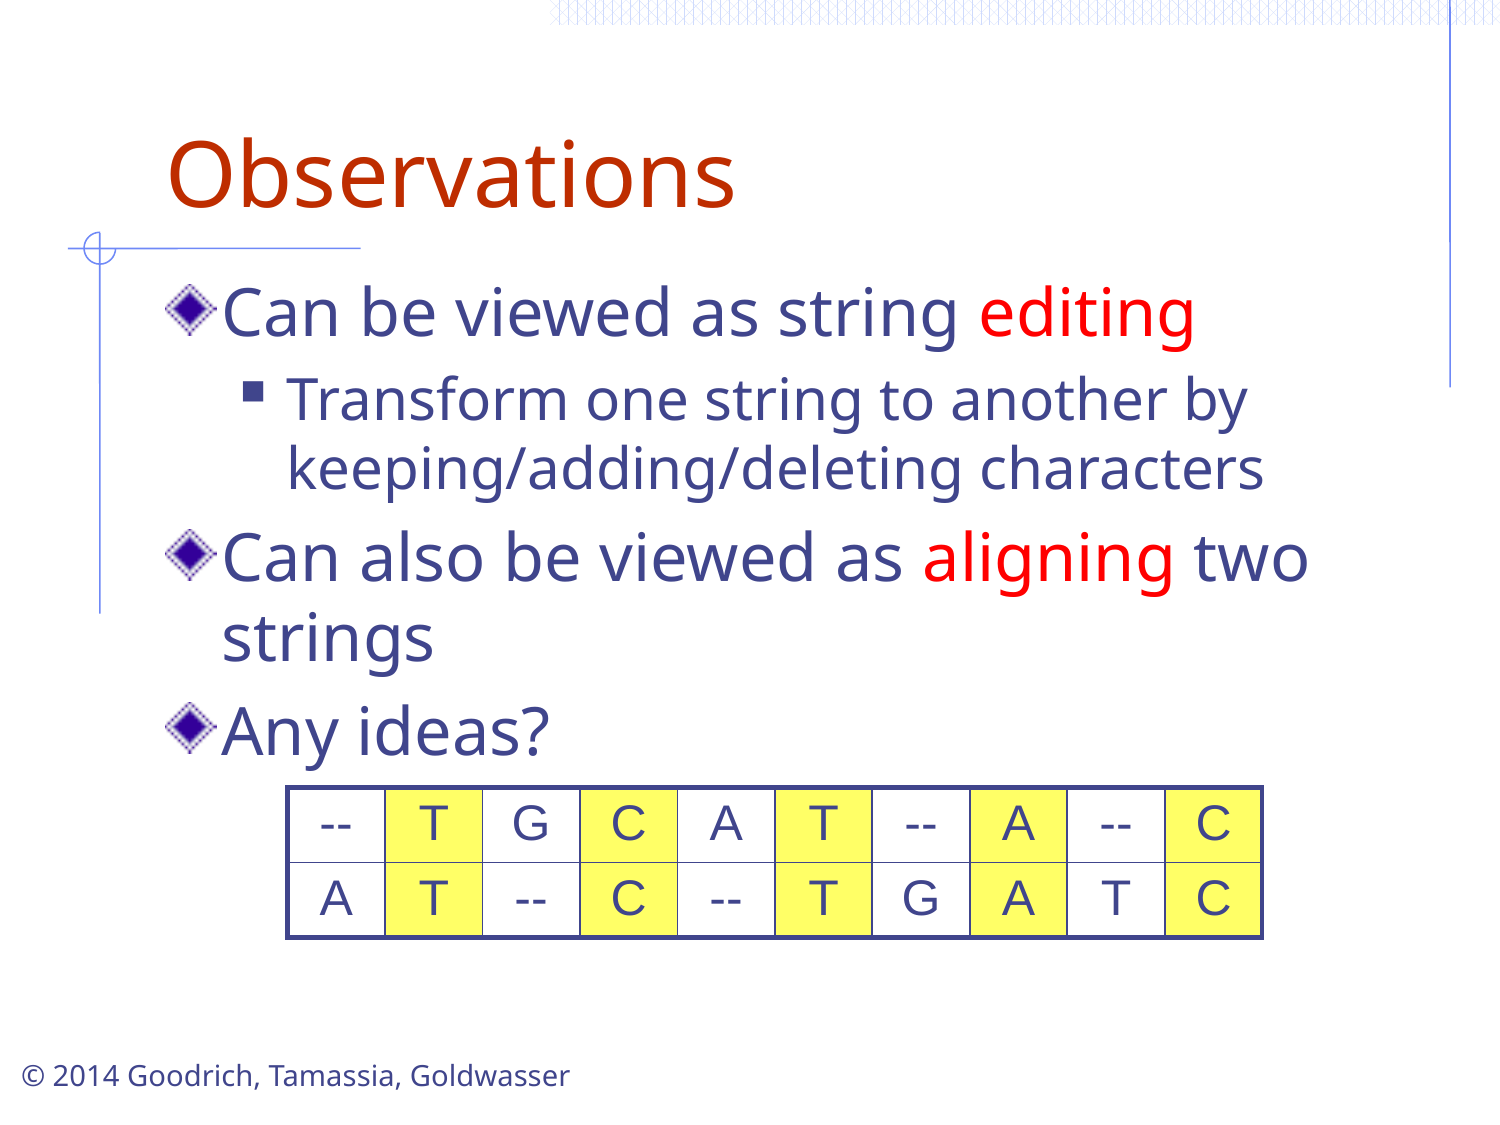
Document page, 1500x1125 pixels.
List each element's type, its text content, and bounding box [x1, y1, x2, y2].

title Observations [150, 45, 1425, 234]
table_header T [386, 790, 482, 862]
table_cell C [1166, 863, 1260, 935]
picture [165, 702, 217, 754]
table_header -- [290, 790, 384, 862]
table_header C [581, 790, 677, 862]
table_cell A [971, 863, 1066, 935]
table_header -- [1068, 790, 1164, 862]
table_header T [776, 790, 871, 862]
table_cell -- [678, 863, 774, 935]
table_header A [971, 790, 1066, 862]
table_header G [483, 790, 579, 862]
table_cell C [581, 863, 677, 935]
table_cell T [776, 863, 871, 935]
picture [165, 284, 217, 336]
table_header A [678, 790, 774, 862]
table_cell T [1068, 863, 1164, 935]
table_cell T [386, 863, 482, 935]
picture [165, 529, 217, 581]
table_cell -- [483, 863, 579, 935]
list Can be viewed as string editing Transform one string to another by keeping/adding/deleting characters Can also be viewed as aligning two strings Any ideas? [150, 262, 1388, 713]
table_cell A [290, 863, 384, 935]
table_header C [1166, 790, 1260, 862]
table_cell G [873, 863, 969, 935]
table_header -- [873, 790, 969, 862]
